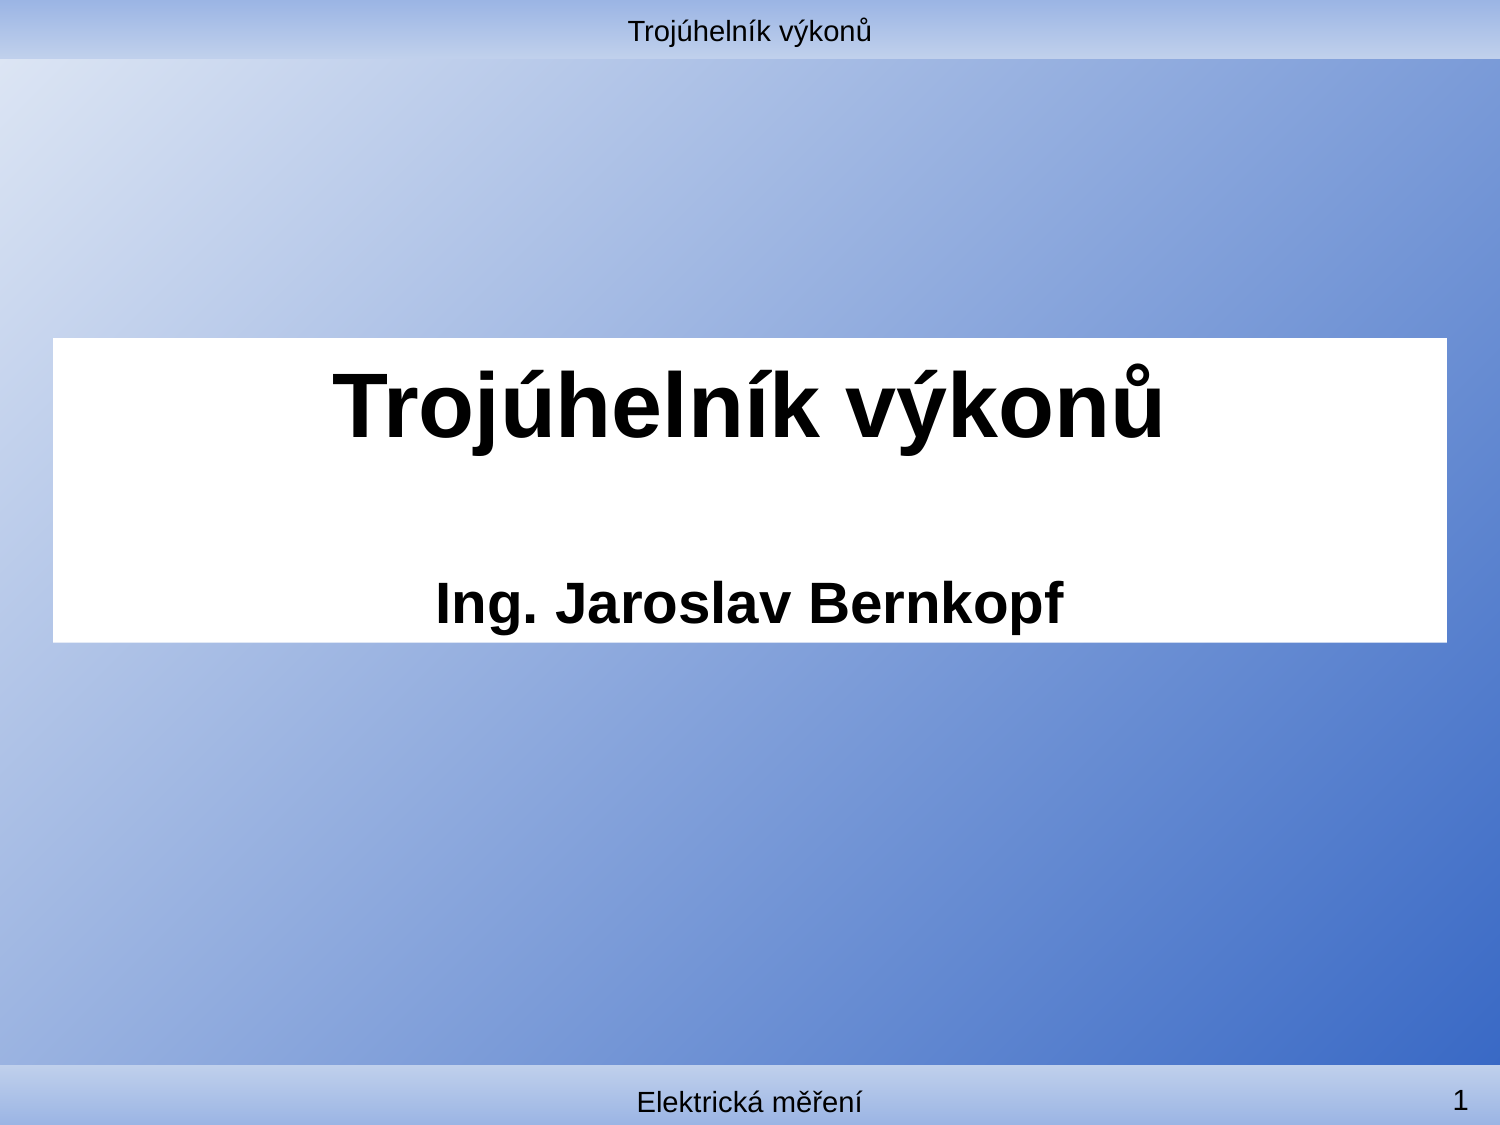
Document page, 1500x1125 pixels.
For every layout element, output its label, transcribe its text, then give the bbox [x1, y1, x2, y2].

title [76, 65, 1427, 127]
footer Elektrická měření [0, 1065, 1500, 1125]
slide_number Trojúhelník výkonů [0, 0, 1500, 59]
text_box Trojúhelník výkonů Ing. Jaroslav Bernkopf [53, 338, 1447, 643]
slide_number 1 [1399, 1063, 1484, 1124]
